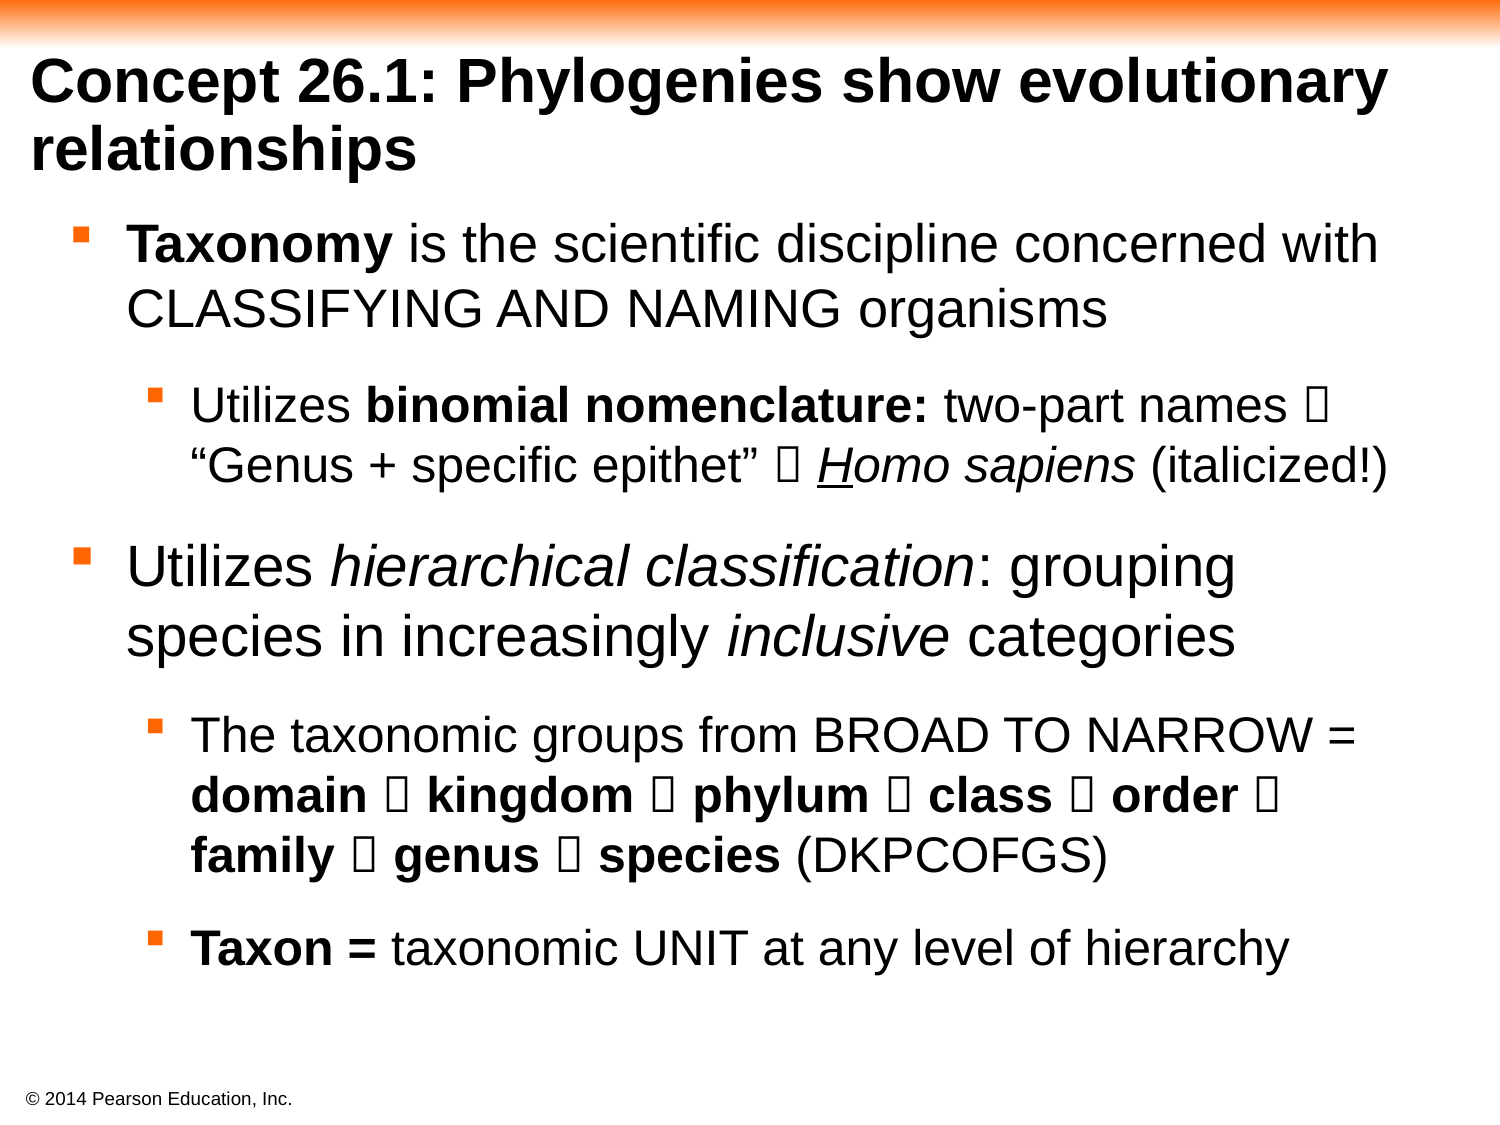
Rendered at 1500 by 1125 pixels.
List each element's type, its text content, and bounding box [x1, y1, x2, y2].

list Taxonomy is the scientific discipline concerned with CLASSIFYING AND NAMING organisms Utilizes binomial nomenclature: two-part names  “Genus + specific epithet”  Homo sapiens (italicized!) Utilizes hierarchical classification: grouping species in increasingly inclusive categories The taxonomic groups from BROAD TO NARROW = domain  kingdom  phylum  class  order  family  genus  species (DKPCOFGS) Taxon = taxonomic UNIT at any level of hierarchy [69, 208, 1464, 1042]
title Concept 26.1: Phylogenies show evolutionary relationships [29, 49, 1470, 184]
